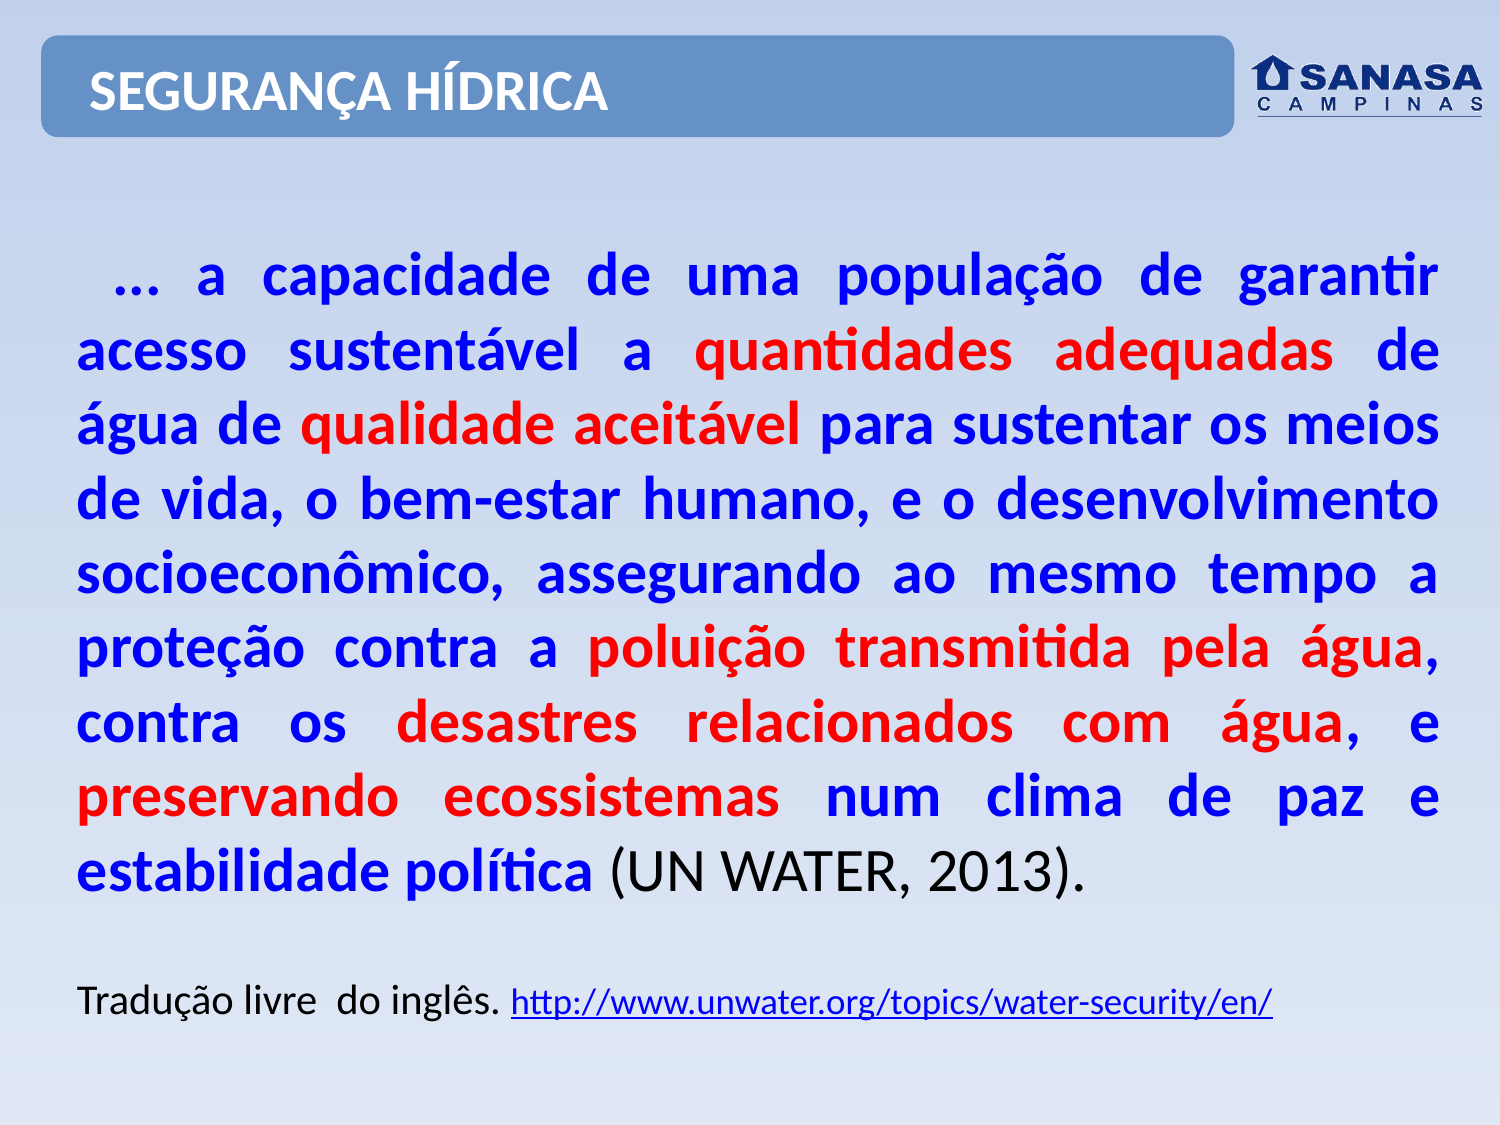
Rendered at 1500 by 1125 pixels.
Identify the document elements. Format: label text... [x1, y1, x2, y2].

title SEGURANÇA HÍDRICA [75, 45, 632, 226]
picture [1249, 54, 1483, 117]
list ... a capacidade de uma população de garantir acesso sustentável a quantidades adequadas de água de qualidade aceitável para sustentar os meios de vida, o bem-estar humano, e o desenvolvimento socioeconômico, assegurando ao mesmo tempo a proteção contra a poluição transmitida pela água, contra os desastres relacionados com água, e preservando ecossistemas num clima de paz e estabilidade política (UN WATER, 2013). Tradução livre do inglês. http://www.unwater.org/topics/water-security/en/ [62, 226, 1456, 1089]
